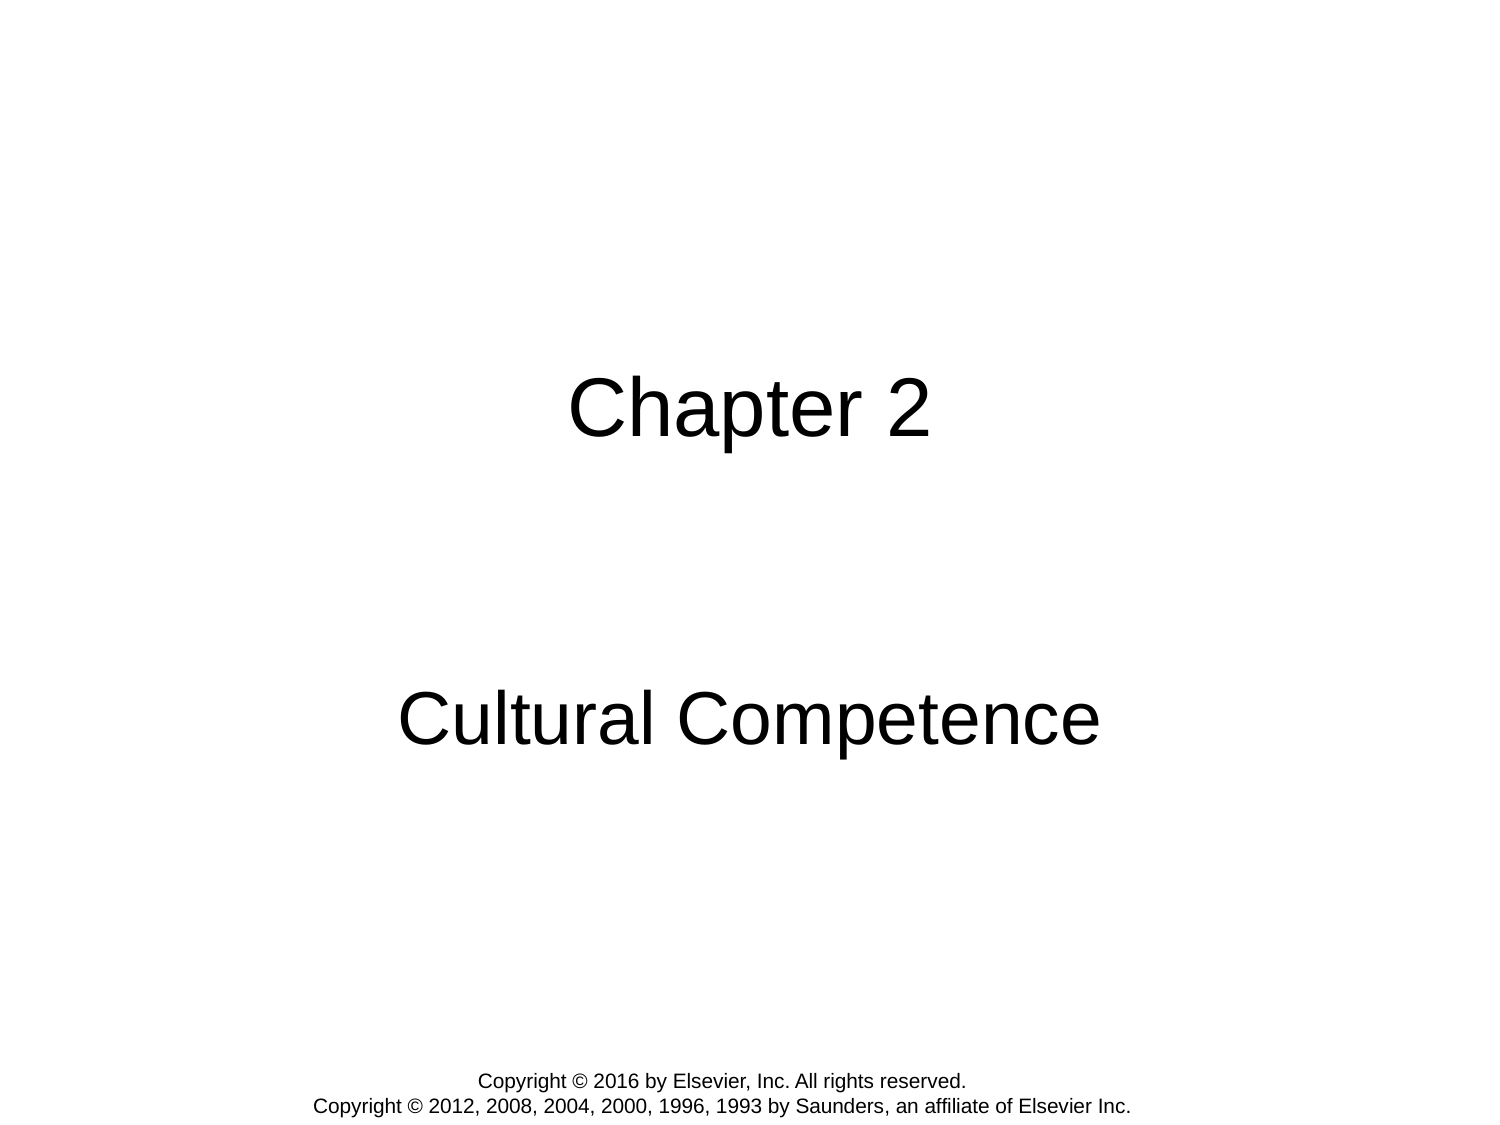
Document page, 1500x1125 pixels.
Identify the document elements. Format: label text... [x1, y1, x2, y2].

footer Copyright © 2016 by Elsevier, Inc. All rights reserved. Copyright © 2012, 2008, 2004, 2000, 1996, 1993 by Saunders, an affiliate of Elsevier Inc. [59, 1059, 1391, 1123]
subtitle Cultural Competence [224, 570, 1276, 859]
title Chapter 2 [112, 282, 1388, 525]
